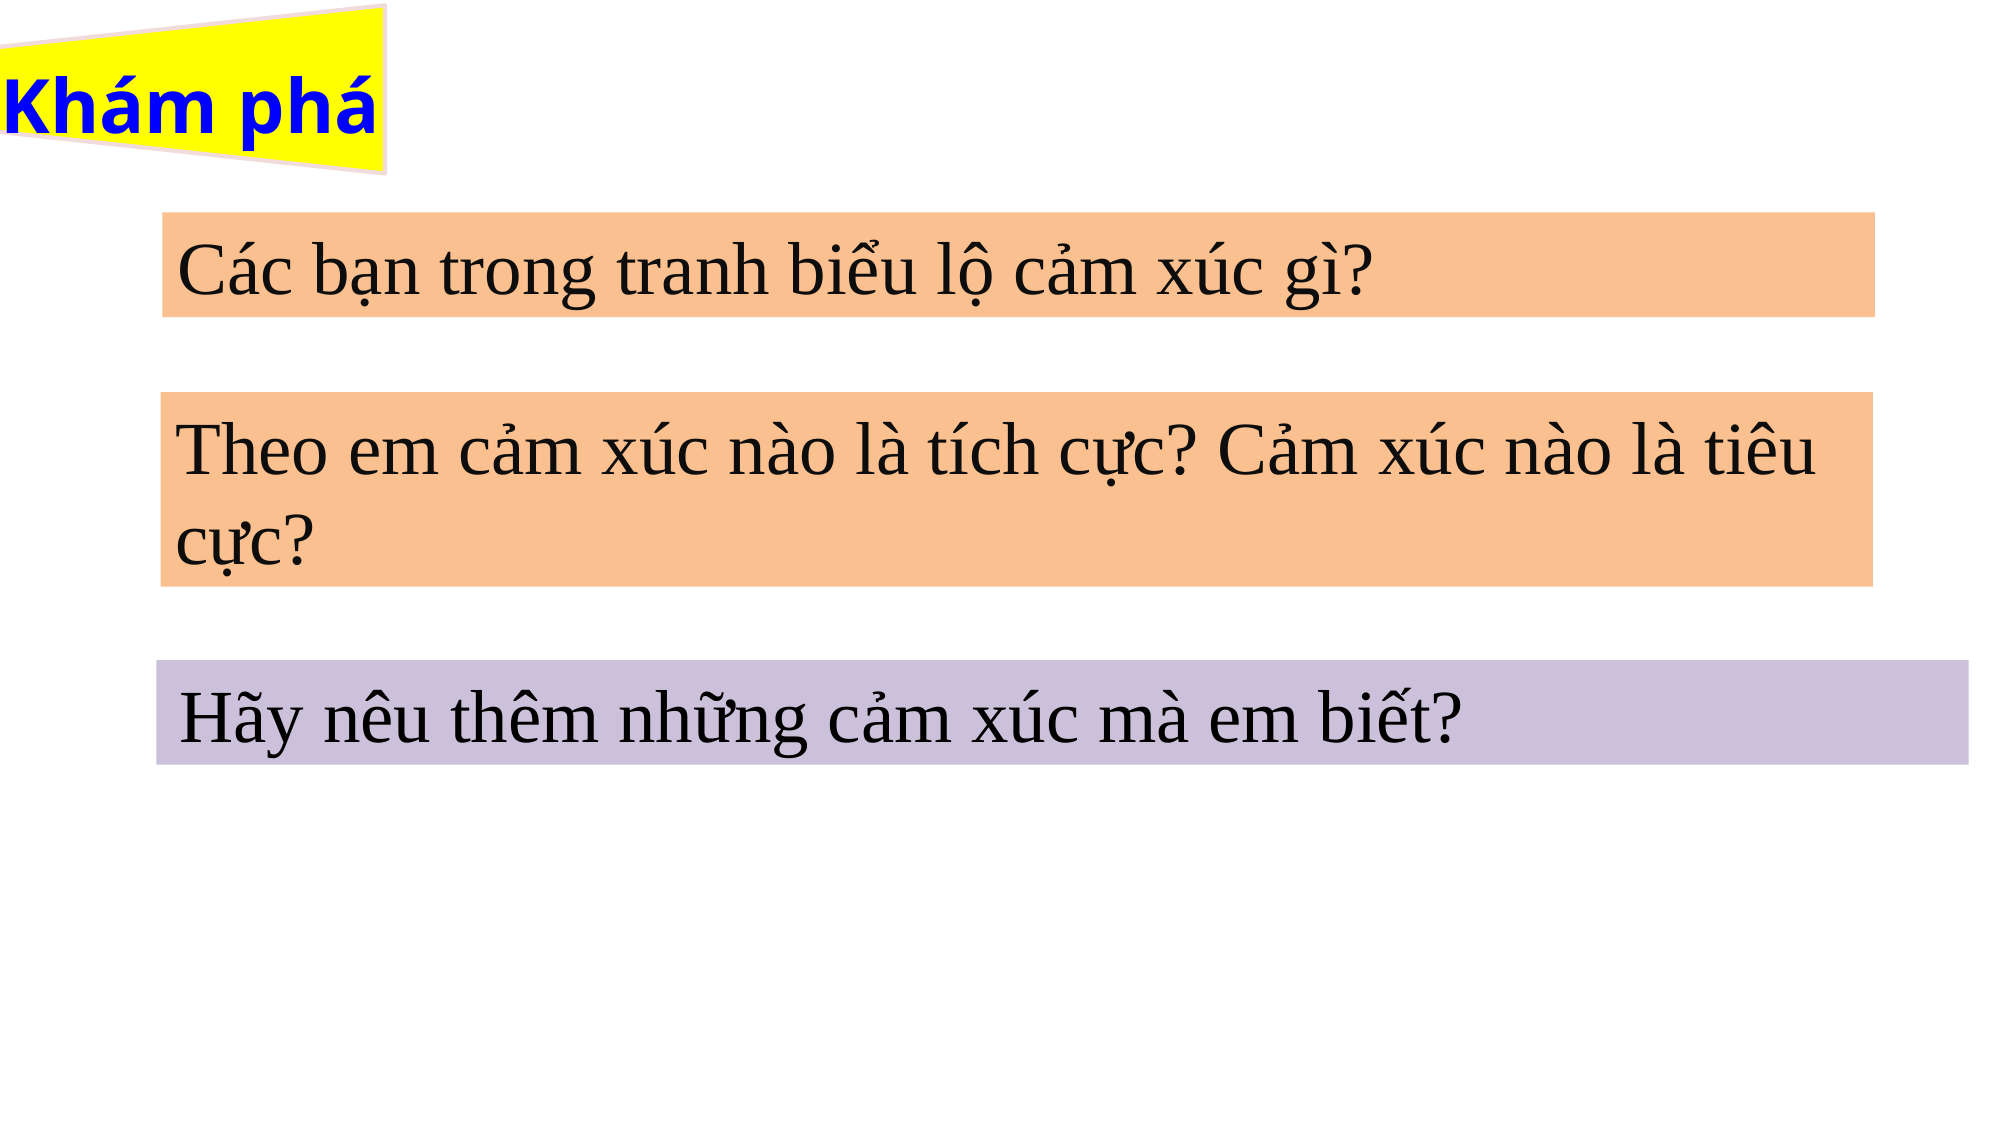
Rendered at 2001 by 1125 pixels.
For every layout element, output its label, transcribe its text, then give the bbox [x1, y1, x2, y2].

text_box Theo em cảm xúc nào là tích cực? Cảm xúc nào là tiêu cực? [160, 392, 1873, 587]
text_box Các bạn trong tranh biểu lộ cảm xúc gì? [162, 212, 1875, 318]
text_box Hãy nêu thêm những cảm xúc mà em biết? [156, 660, 1969, 765]
title Khám phá [0, 5, 666, 202]
